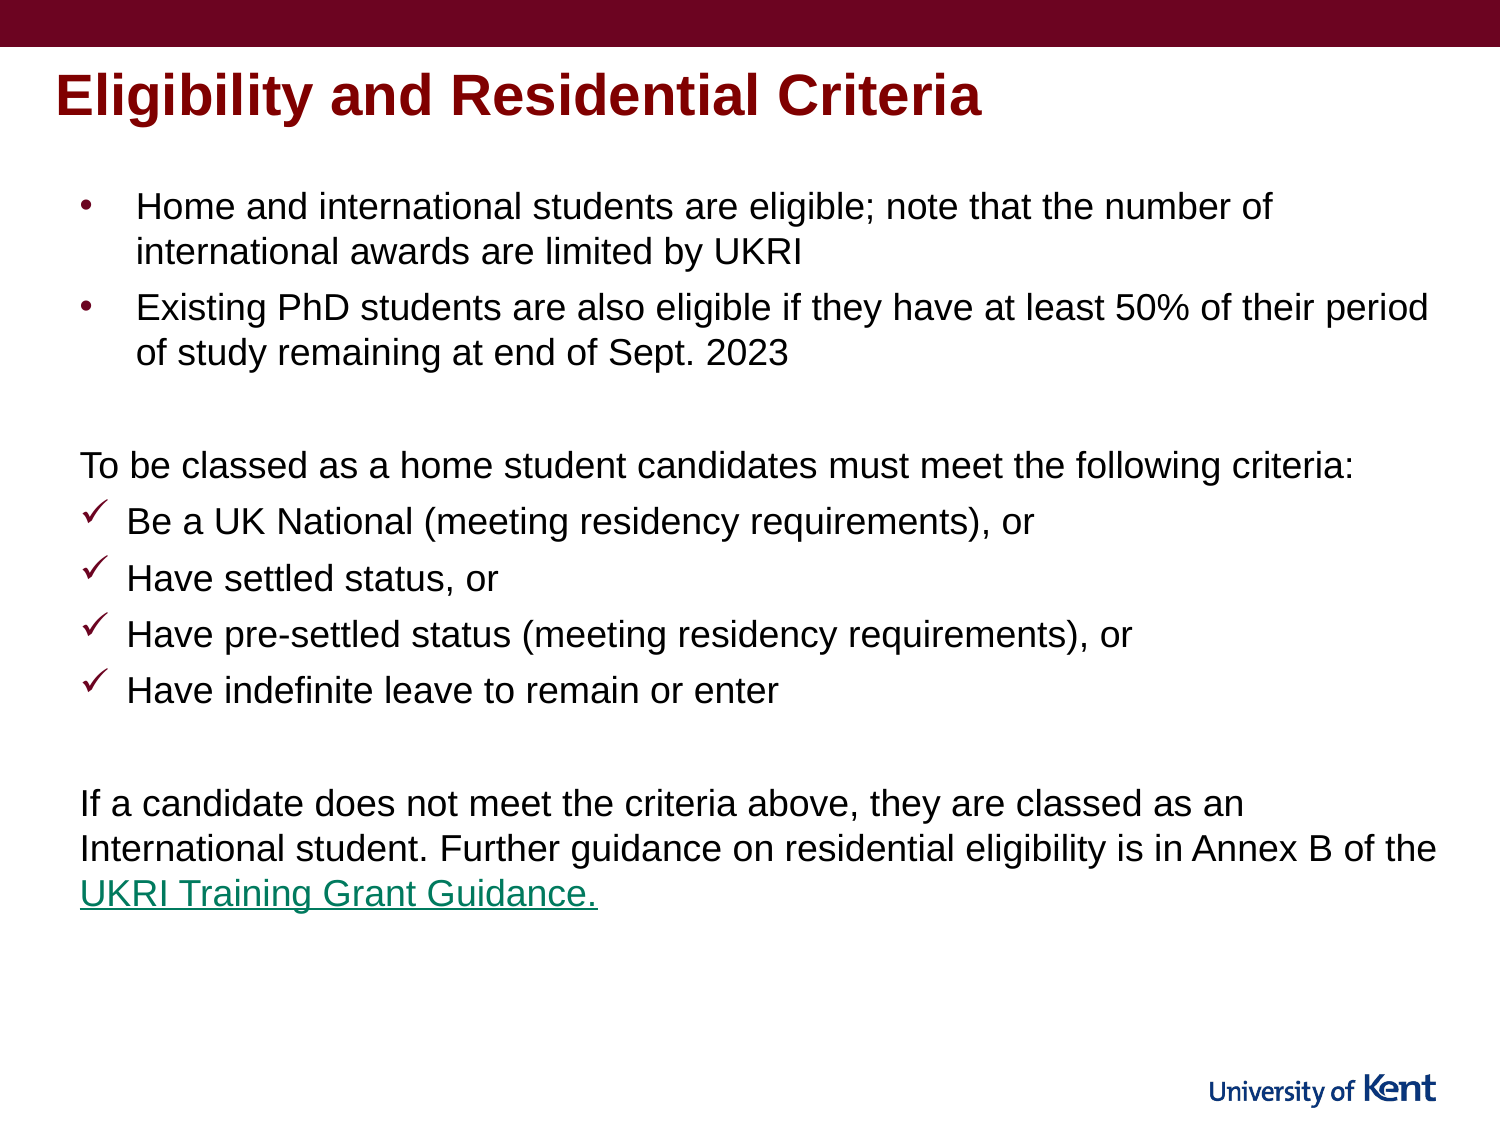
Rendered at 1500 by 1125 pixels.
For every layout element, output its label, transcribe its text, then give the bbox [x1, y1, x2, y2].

text_box Home and international students are eligible; note that the number of international awards are limited by UKRI Existing PhD students are also eligible if they have at least 50% of their period of study remaining at end of Sept. 2023 To be classed as a home student candidates must meet the following criteria: Be a UK National (meeting residency requirements), or Have settled status, or Have pre-settled status (meeting residency requirements), or Have indefinite leave to remain or enter If a candidate does not meet the criteria above, they are classed as an International student. Further guidance on residential eligibility is in Annex B of the UKRI Training Grant Guidance. [64, 174, 1471, 1125]
title Eligibility and Residential Criteria [40, 80, 1401, 175]
